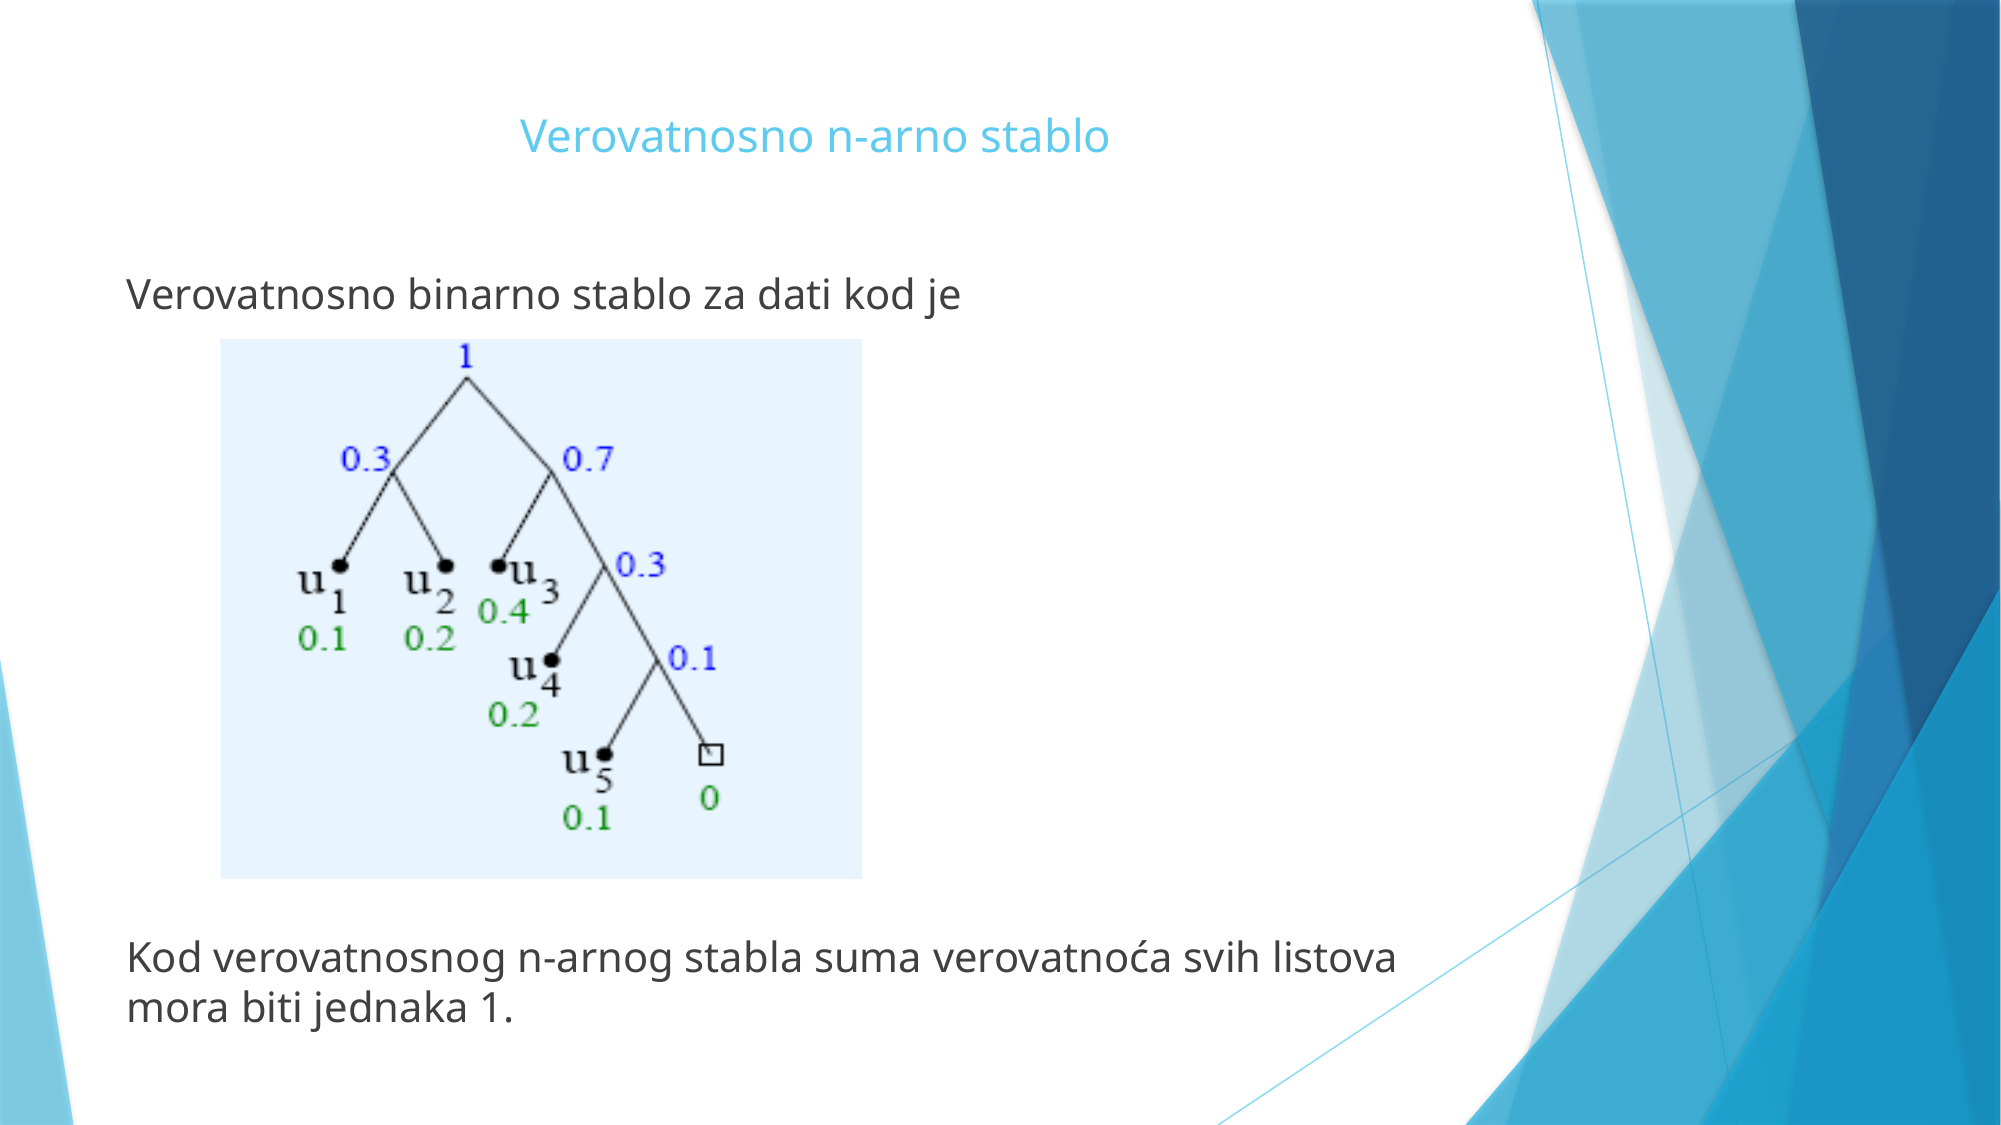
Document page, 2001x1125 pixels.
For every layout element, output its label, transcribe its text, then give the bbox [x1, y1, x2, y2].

picture [220, 339, 863, 880]
title Verovatnosno n-arno stablo [111, 99, 1522, 246]
list Verovatnosno binarno stablo za dati kod je Kod verovatnosnog n-arnog stabla suma verovatnoća svih listova mora biti jednaka 1. [111, 260, 1522, 1065]
